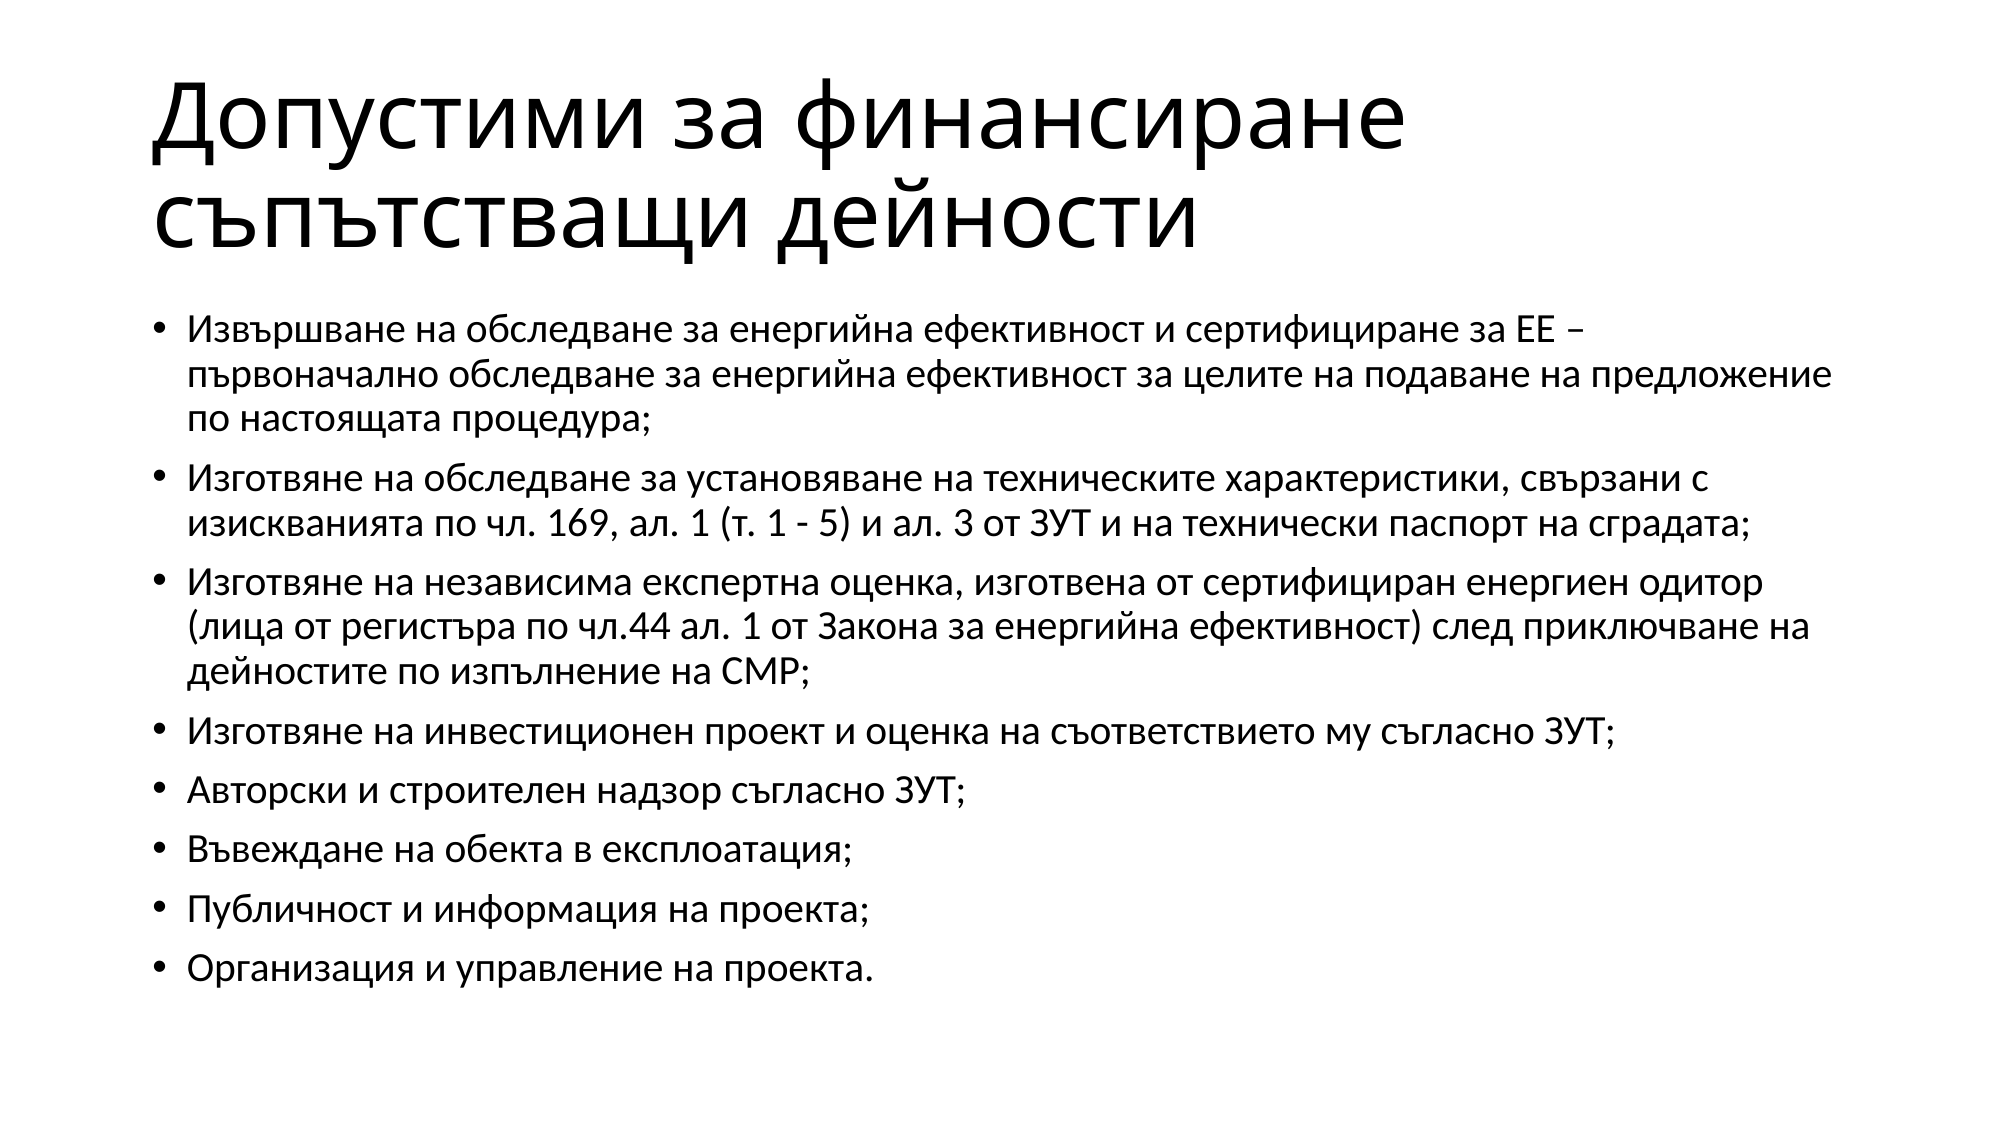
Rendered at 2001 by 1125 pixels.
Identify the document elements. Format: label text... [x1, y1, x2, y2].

list Извършване на обследване за енергийна ефективност и сертифициране за ЕЕ – първоначално обследване за енергийна ефективност за целите на подаване на предложение по настоящата процедура; Изготвяне на обследване за установяване на техническите характеристики, свързани с изискванията по чл. 169, ал. 1 (т. 1 - 5) и ал. 3 от ЗУТ и на технически паспорт на сградата; Изготвяне на независима експертна оценка, изготвена от сертифициран енергиен одитор (лица от регистъра по чл.44 ал. 1 от Закона за енергийна ефективност) след приключване на дейностите по изпълнение на СМР; Изготвяне на инвестиционен проект и оценка на съответствието му съгласно ЗУТ; Авторски и строителен надзор съгласно ЗУТ; Въвеждане на обекта в експлоатация; Публичност и информация на проекта; Организация и управление на проекта. [137, 299, 1863, 1014]
title Допустими за финансиране съпътстващи дейности [137, 59, 1863, 278]
